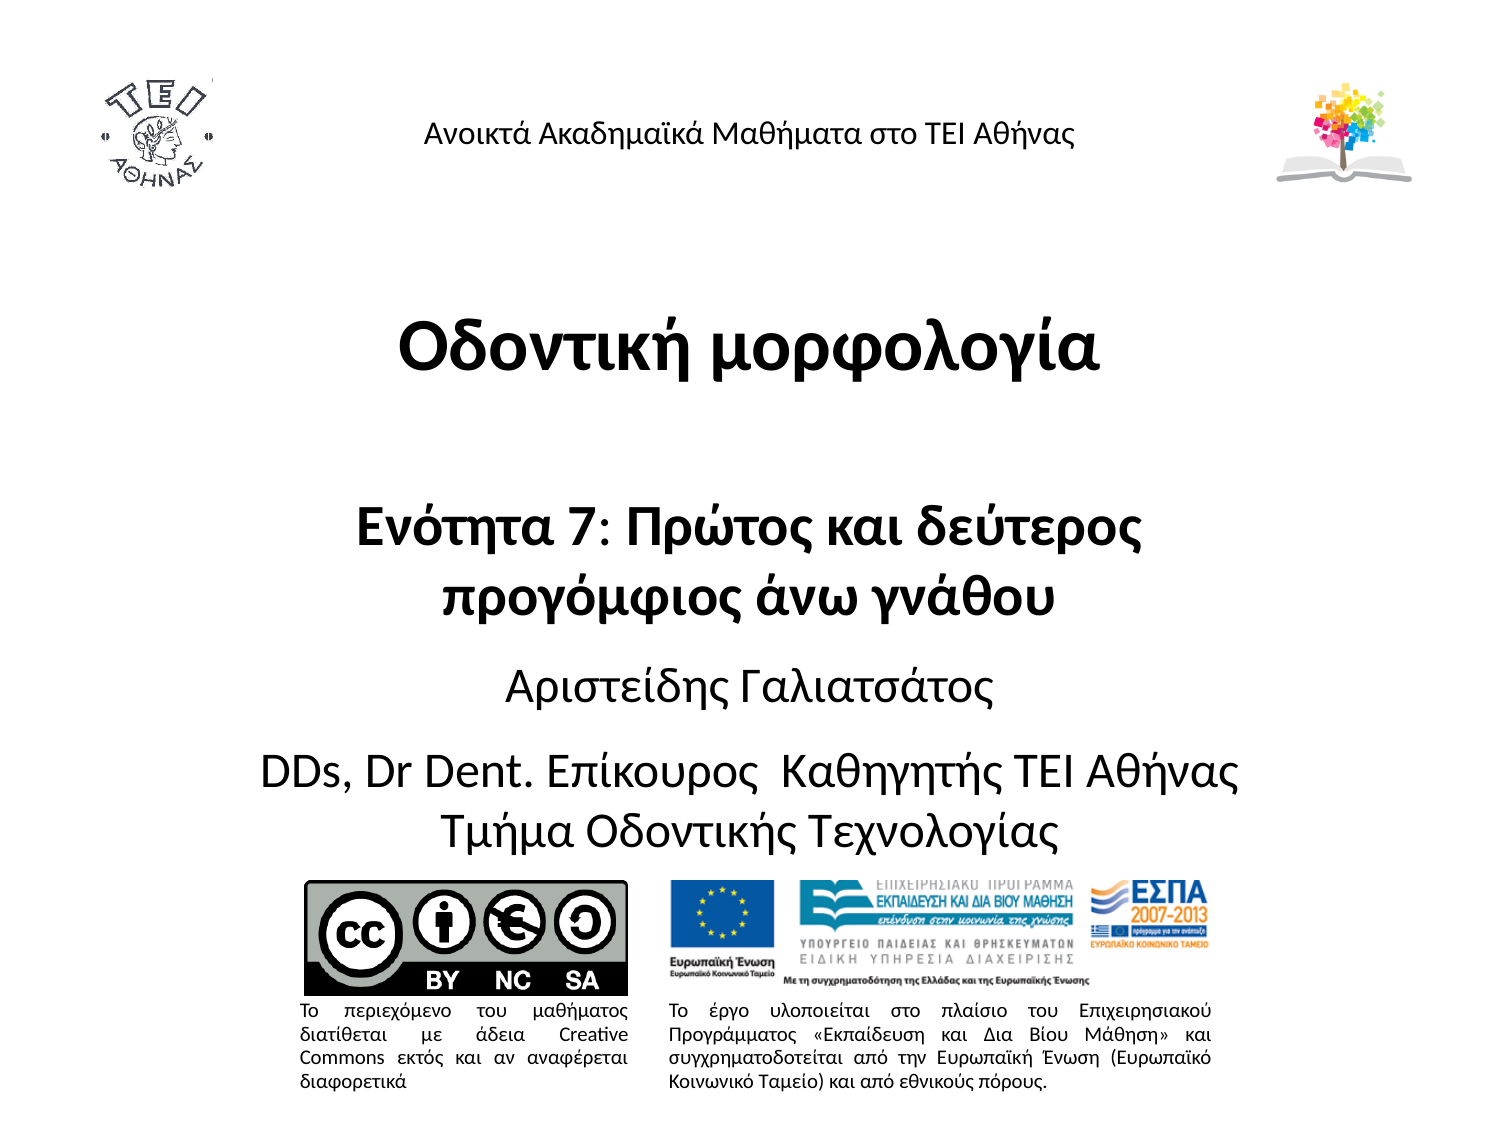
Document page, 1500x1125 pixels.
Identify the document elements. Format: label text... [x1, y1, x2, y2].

table_header Το περιεχόμενο του μαθήματος διατίθεται με άδεια Creative Commons εκτός και αν αναφέρεται διαφορετικά [289, 999, 640, 1125]
picture [663, 880, 1214, 996]
picture [303, 880, 628, 996]
subtitle Ενότητα 7: Πρώτος και δεύτερος προγόμφιος άνω γνάθου Αριστείδης Γαλιατσάτος DDs, Dr Dent. Επίκουρος Καθηγητής ΤΕΙ Αθήνας Τμήμα Οδοντικής Τεχνολογίας [224, 479, 1275, 881]
table_header Το έργο υλοποιείται στο πλαίσιο του Επιχειρησιακού Προγράμματος «Εκπαίδευση και Δια Βίου Μάθηση» και συγχρηματοδοτείται από την Ευρωπαϊκή Ένωση (Ευρωπαϊκό Κοινωνικό Ταμείο) και από εθνικούς πόρους. [640, 999, 1223, 1125]
title Οδοντική μορφολογία [112, 219, 1388, 461]
picture [100, 77, 213, 193]
picture [1273, 77, 1414, 185]
text_box Ανοικτά Ακαδημαϊκά Μαθήματα στο ΤΕΙ Αθήνας [217, 103, 1268, 159]
